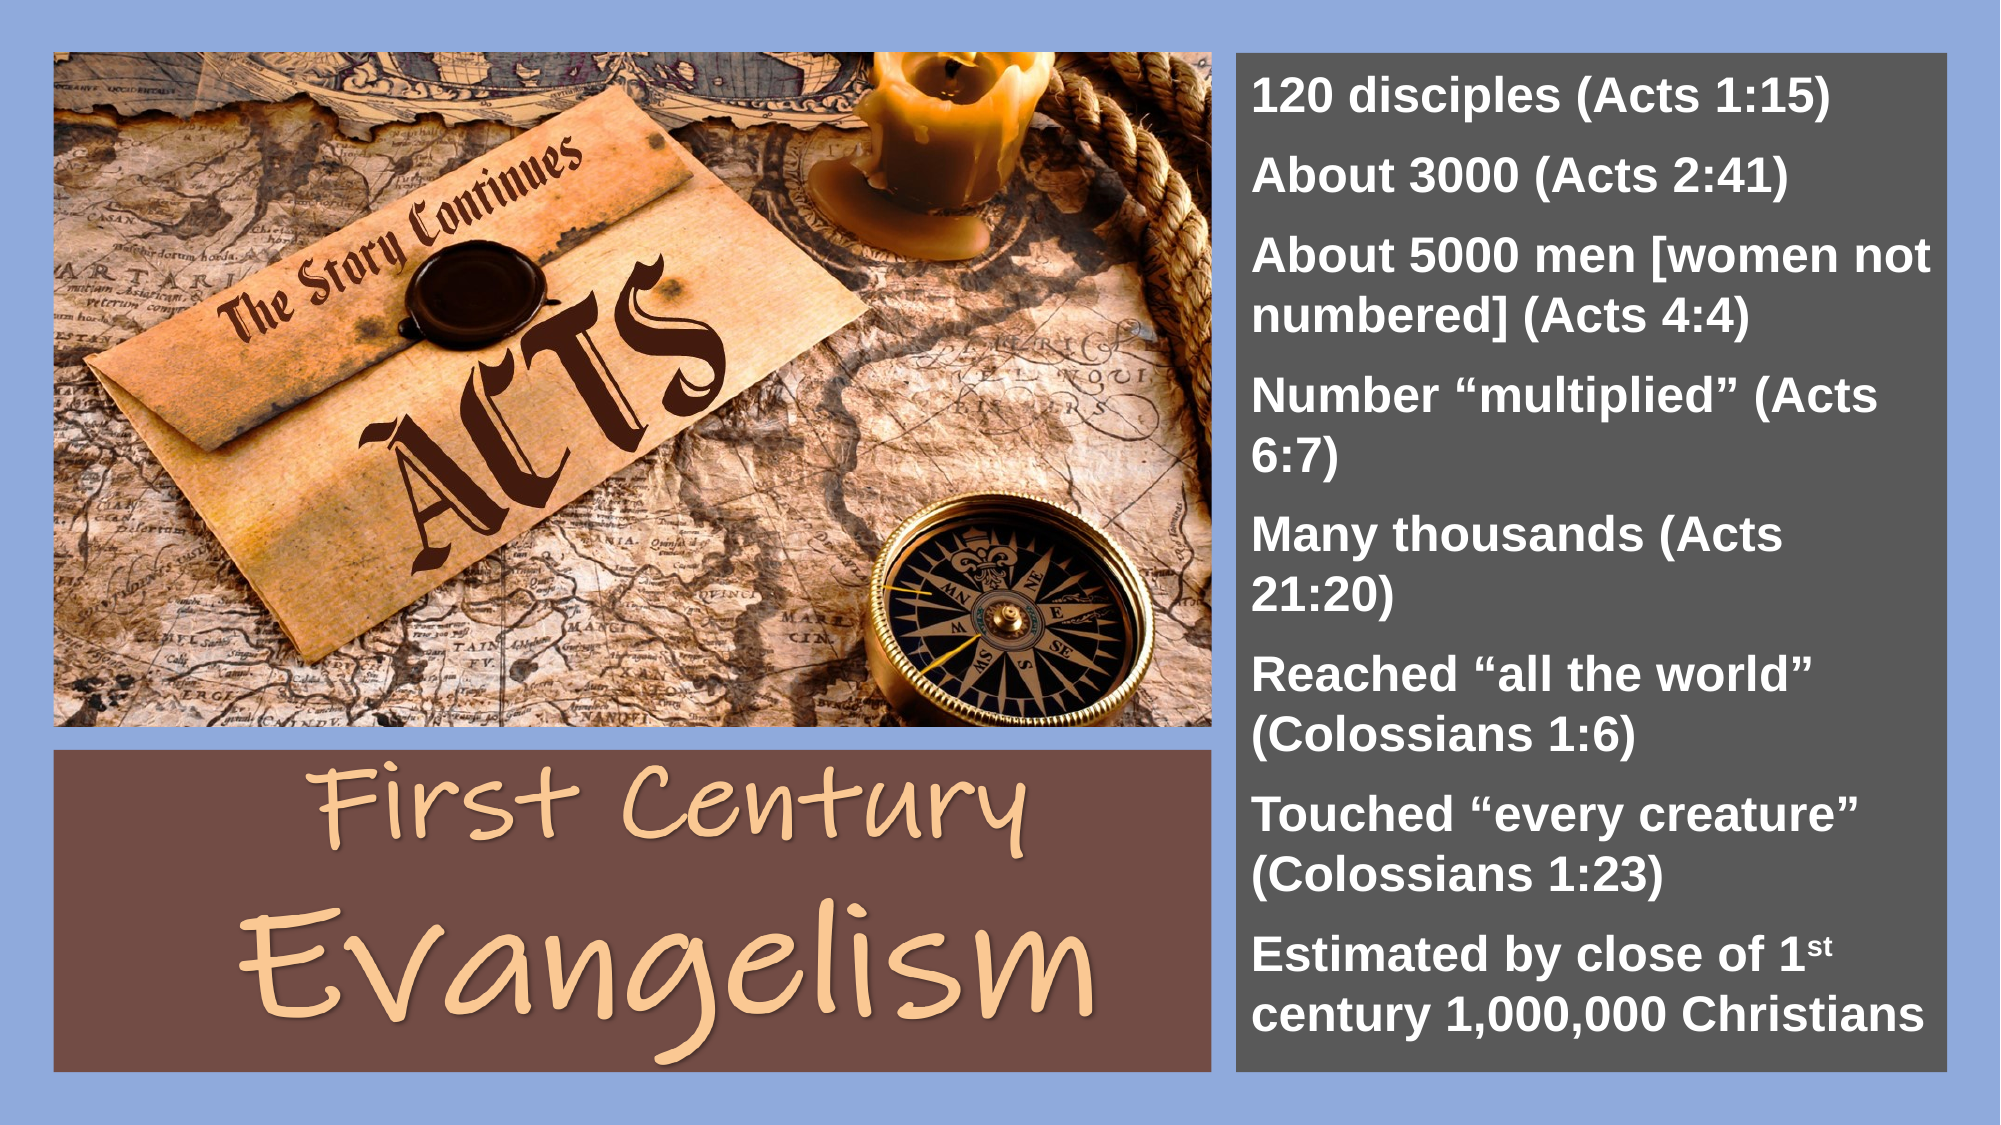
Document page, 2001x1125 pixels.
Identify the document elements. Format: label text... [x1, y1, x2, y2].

text_box 120 disciples (Acts 1:15) About 3000 (Acts 2:41) About 5000 men [women not numbered] (Acts 4:4) Number “multiplied” (Acts 6:7) Many thousands (Acts 21:20) Reached “all the world” (Colossians 1:6) Touched “every creature” (Colossians 1:23) Estimated by close of 1st century 1,000,000 Christians [1240, 60, 1950, 1045]
text_box [53, 749, 119, 1073]
picture [53, 52, 1222, 1093]
text_box [1235, 52, 1948, 1073]
